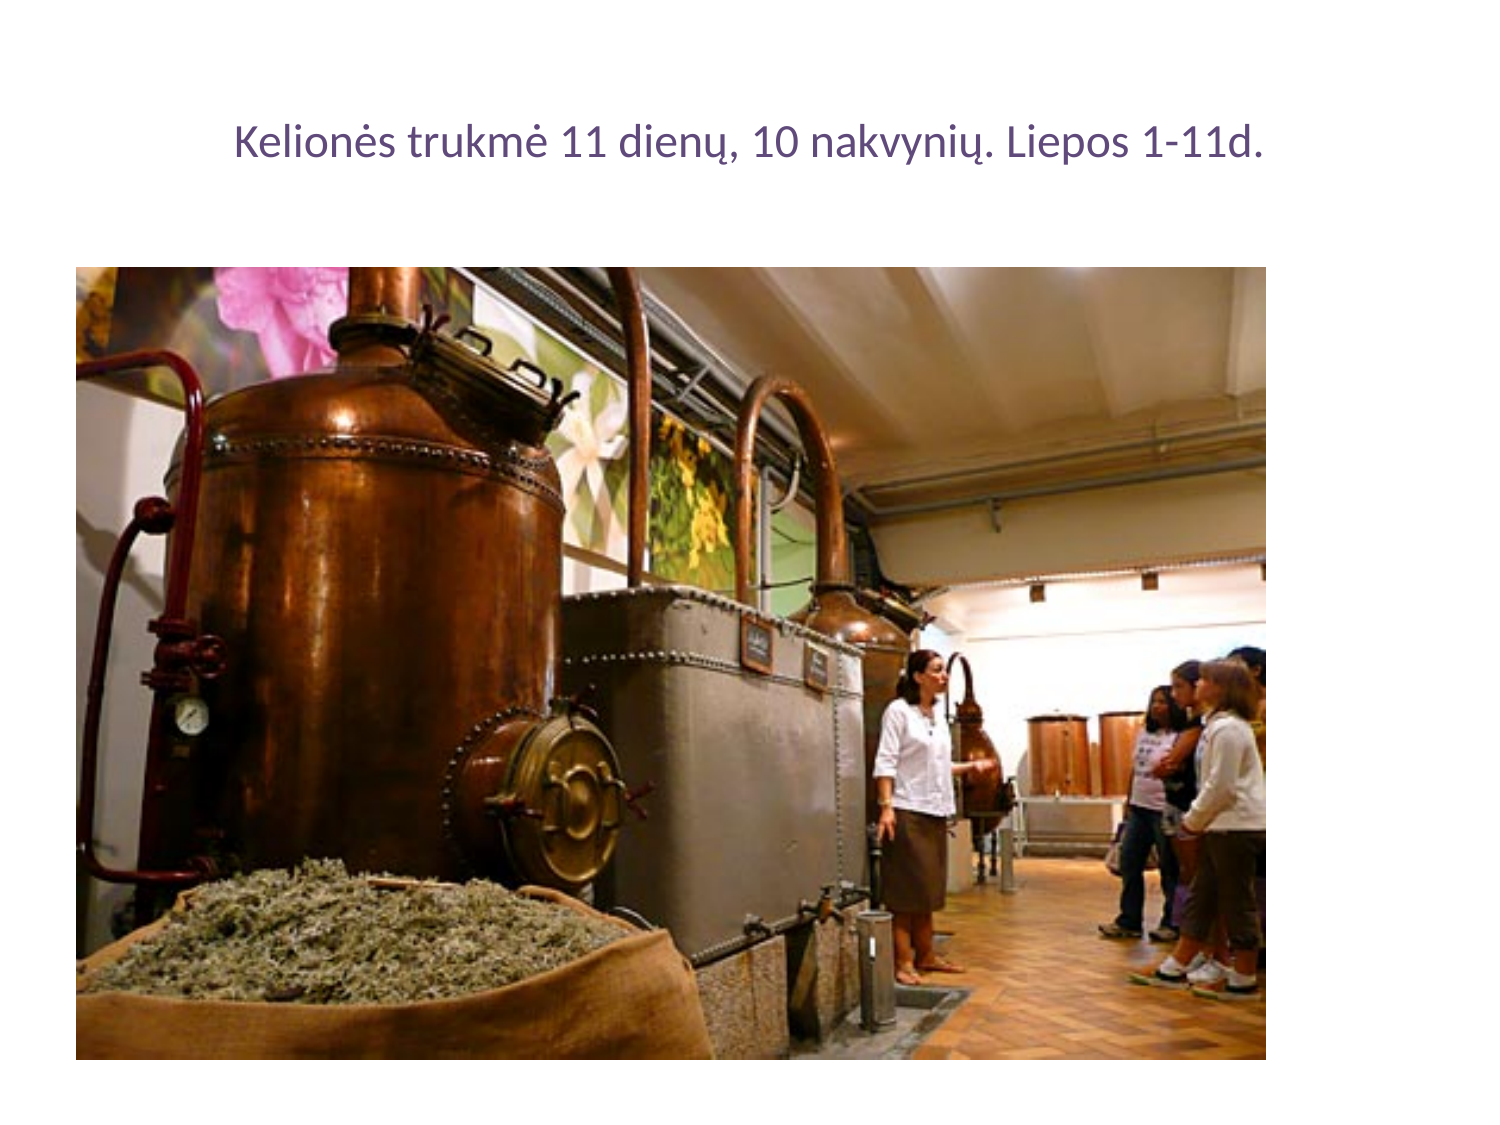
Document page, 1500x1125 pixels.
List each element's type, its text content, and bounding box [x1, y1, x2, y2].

picture [76, 266, 1267, 1060]
title Kelionės trukmė 11 dienų, 10 nakvynių. Liepos 1-11d. [75, 45, 1425, 233]
